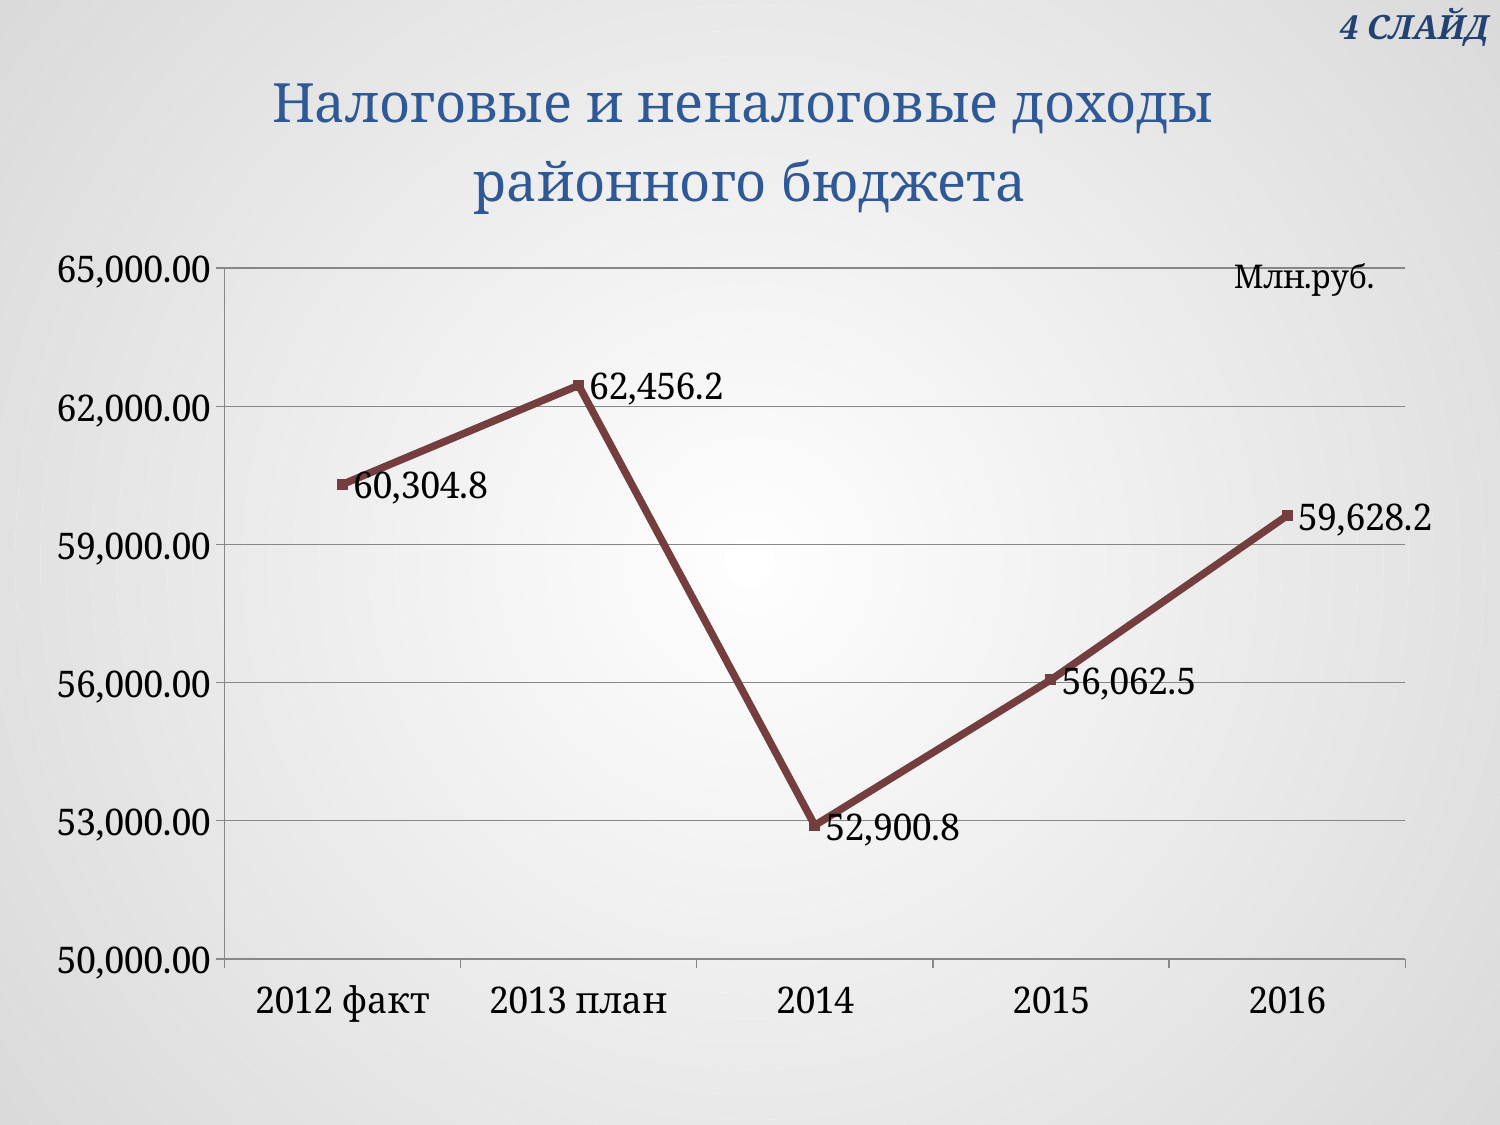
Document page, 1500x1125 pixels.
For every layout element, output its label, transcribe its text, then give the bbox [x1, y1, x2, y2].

text_box 4 СЛАЙД [1307, 0, 1500, 54]
title Налоговые и неналоговые доходы районного бюджета [75, 42, 1425, 220]
chart [56, 242, 1434, 1075]
